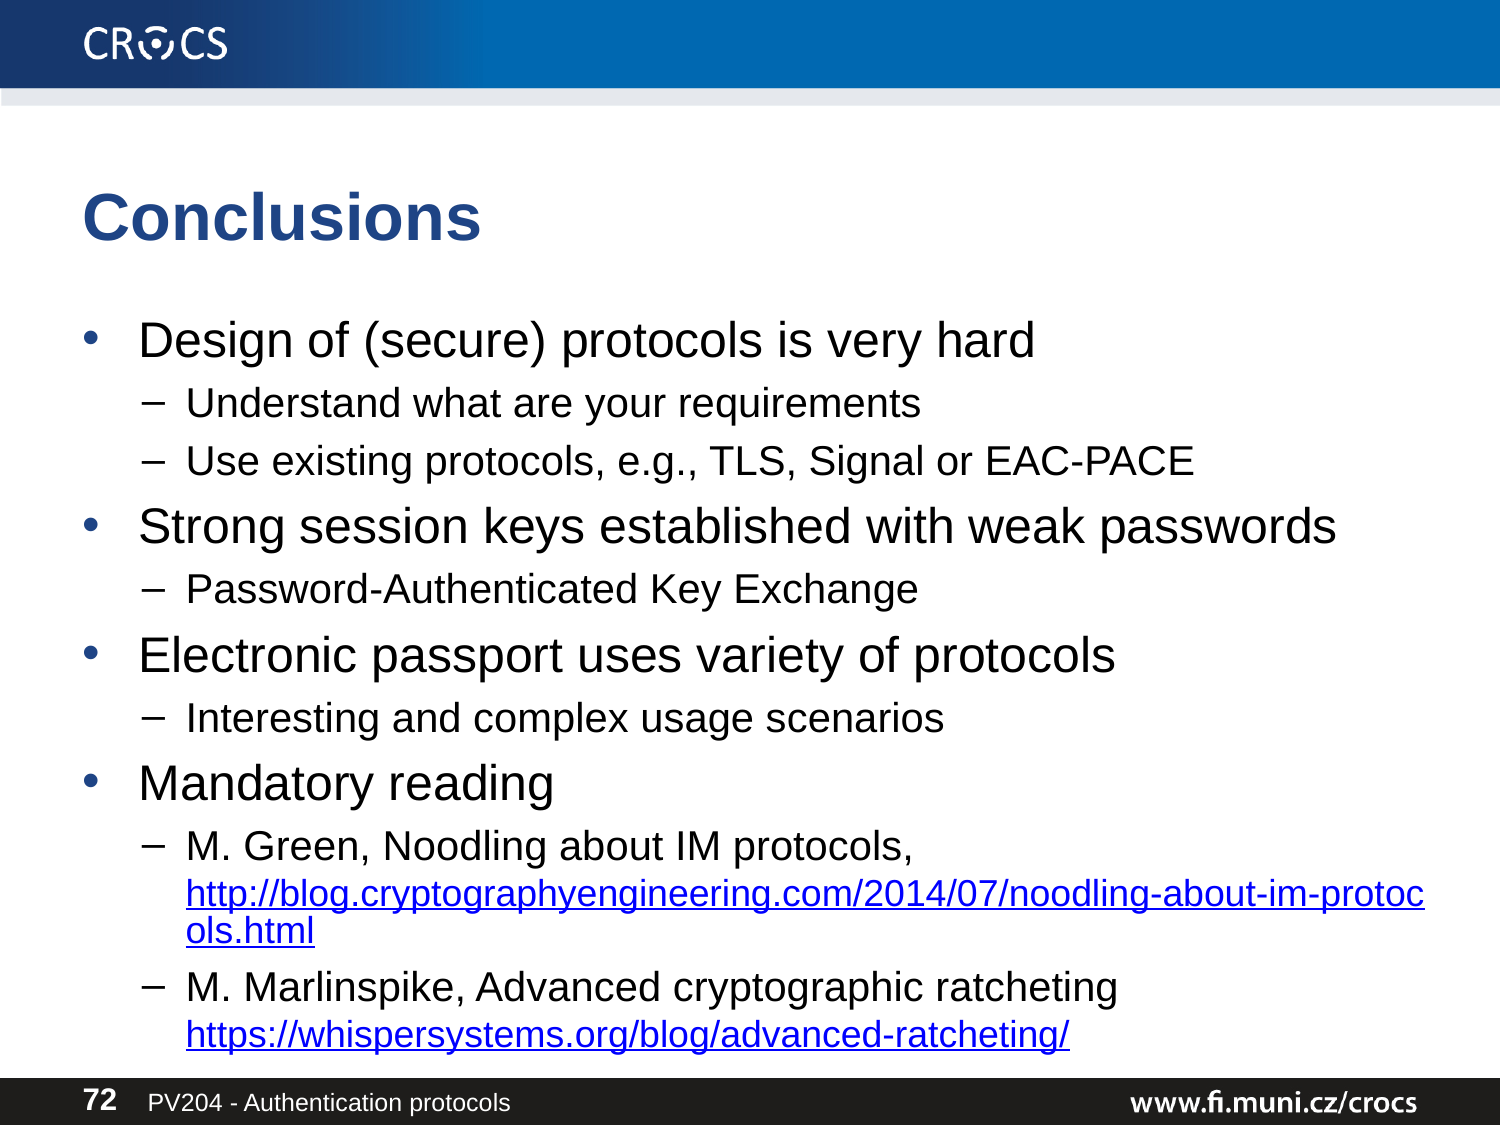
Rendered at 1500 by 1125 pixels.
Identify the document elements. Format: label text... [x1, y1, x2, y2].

list Design of (secure) protocols is very hard Understand what are your requirements Use existing protocols, e.g., TLS, Signal or EAC-PACE Strong session keys established with weak passwords Password-Authenticated Key Exchange Electronic passport uses variety of protocols Interesting and complex usage scenarios Mandatory reading M. Green, Noodling about IM protocols, http://blog.cryptographyengineering.com/2014/07/noodling-about-im-protocols.html M. Marlinspike, Advanced cryptographic ratcheting https://whispersystems.org/blog/advanced-ratcheting/ [82, 306, 1433, 988]
title Conclusions [82, 148, 1433, 280]
picture [0, 0, 1500, 1125]
footer PV204 - Authentication protocols [147, 1078, 623, 1125]
slide_number 72 [82, 1078, 147, 1125]
